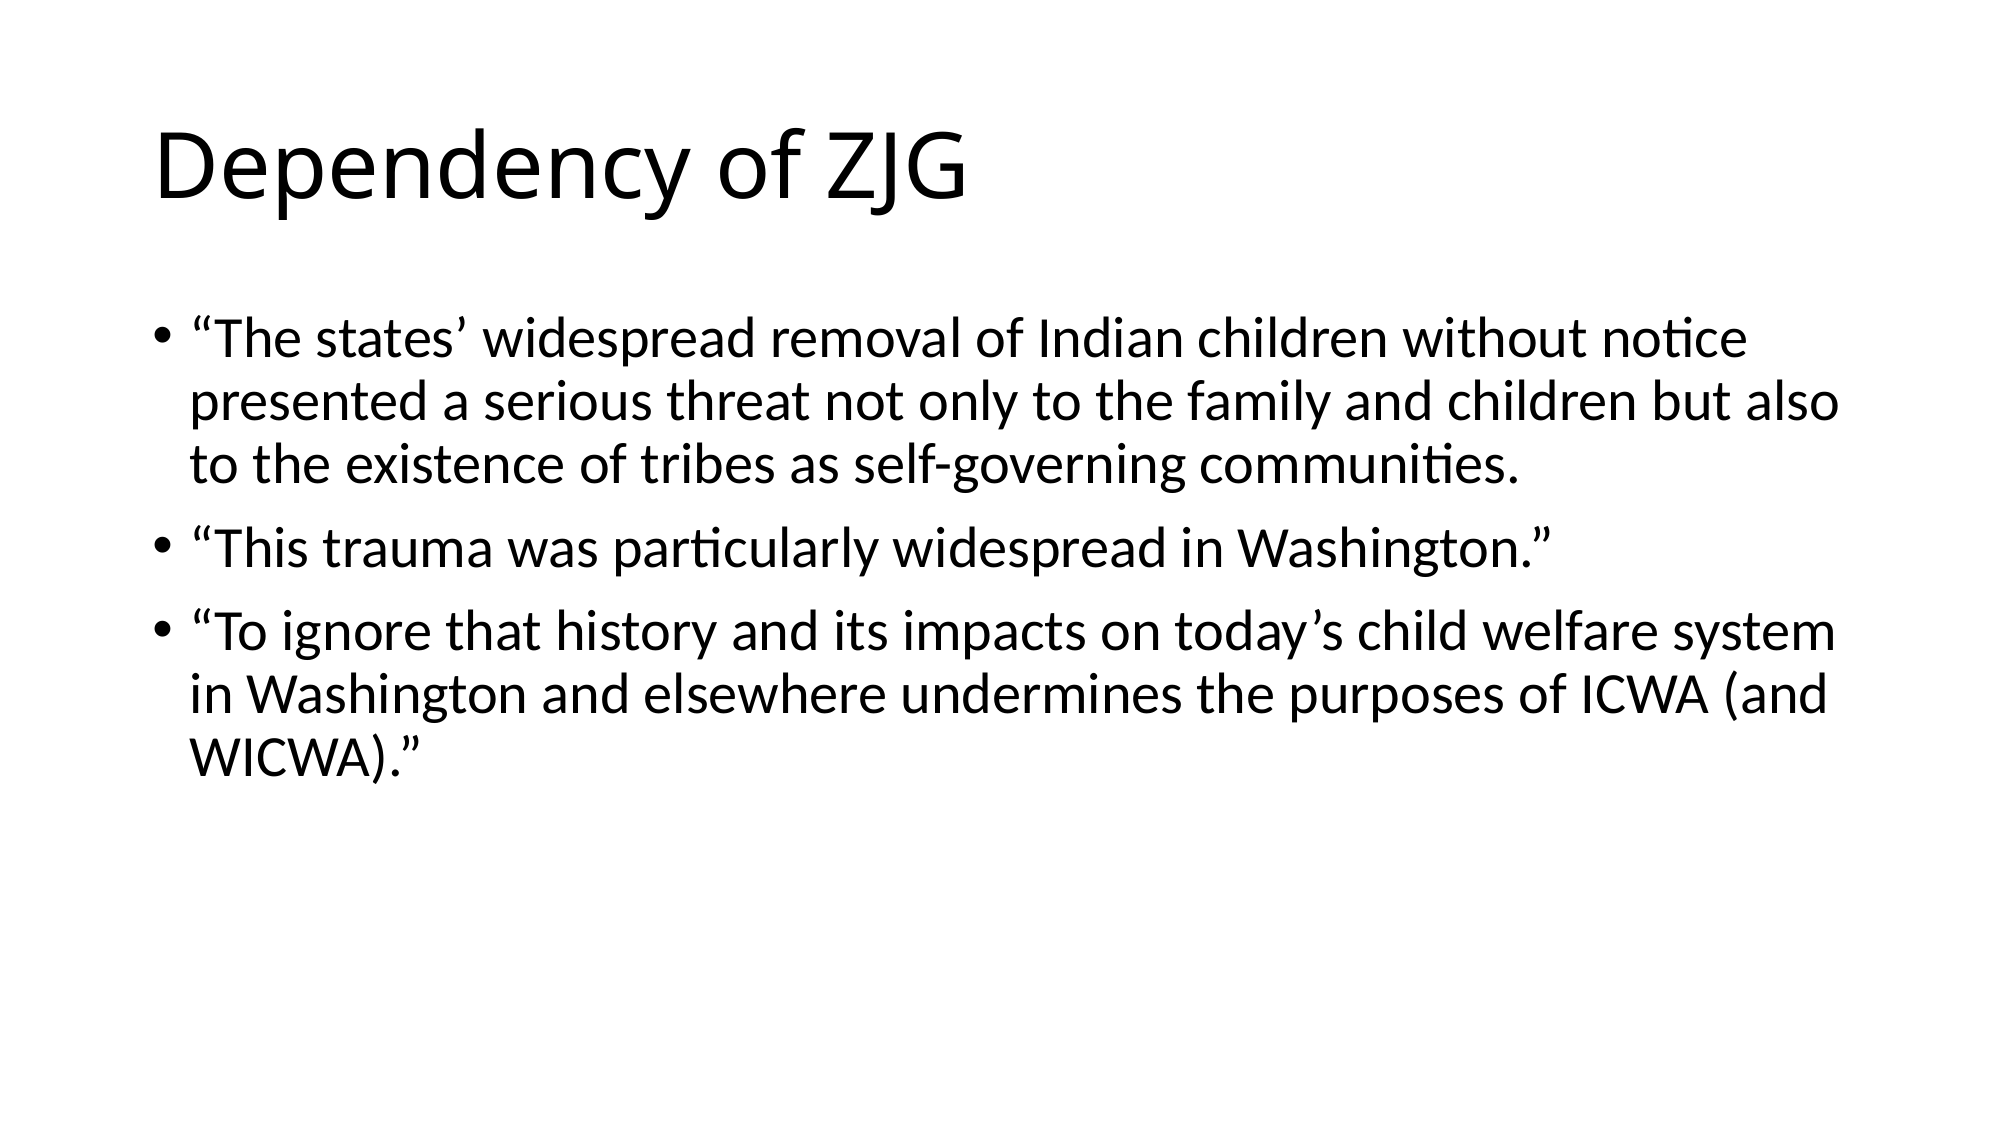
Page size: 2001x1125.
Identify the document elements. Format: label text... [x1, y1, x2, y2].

list “The states’ widespread removal of Indian children without notice presented a serious threat not only to the family and children but also to the existence of tribes as self-governing communities. “This trauma was particularly widespread in Washington.” “To ignore that history and its impacts on today’s child welfare system in Washington and elsewhere undermines the purposes of ICWA (and WICWA).” [137, 299, 1863, 1014]
title Dependency of ZJG [137, 59, 1863, 278]
